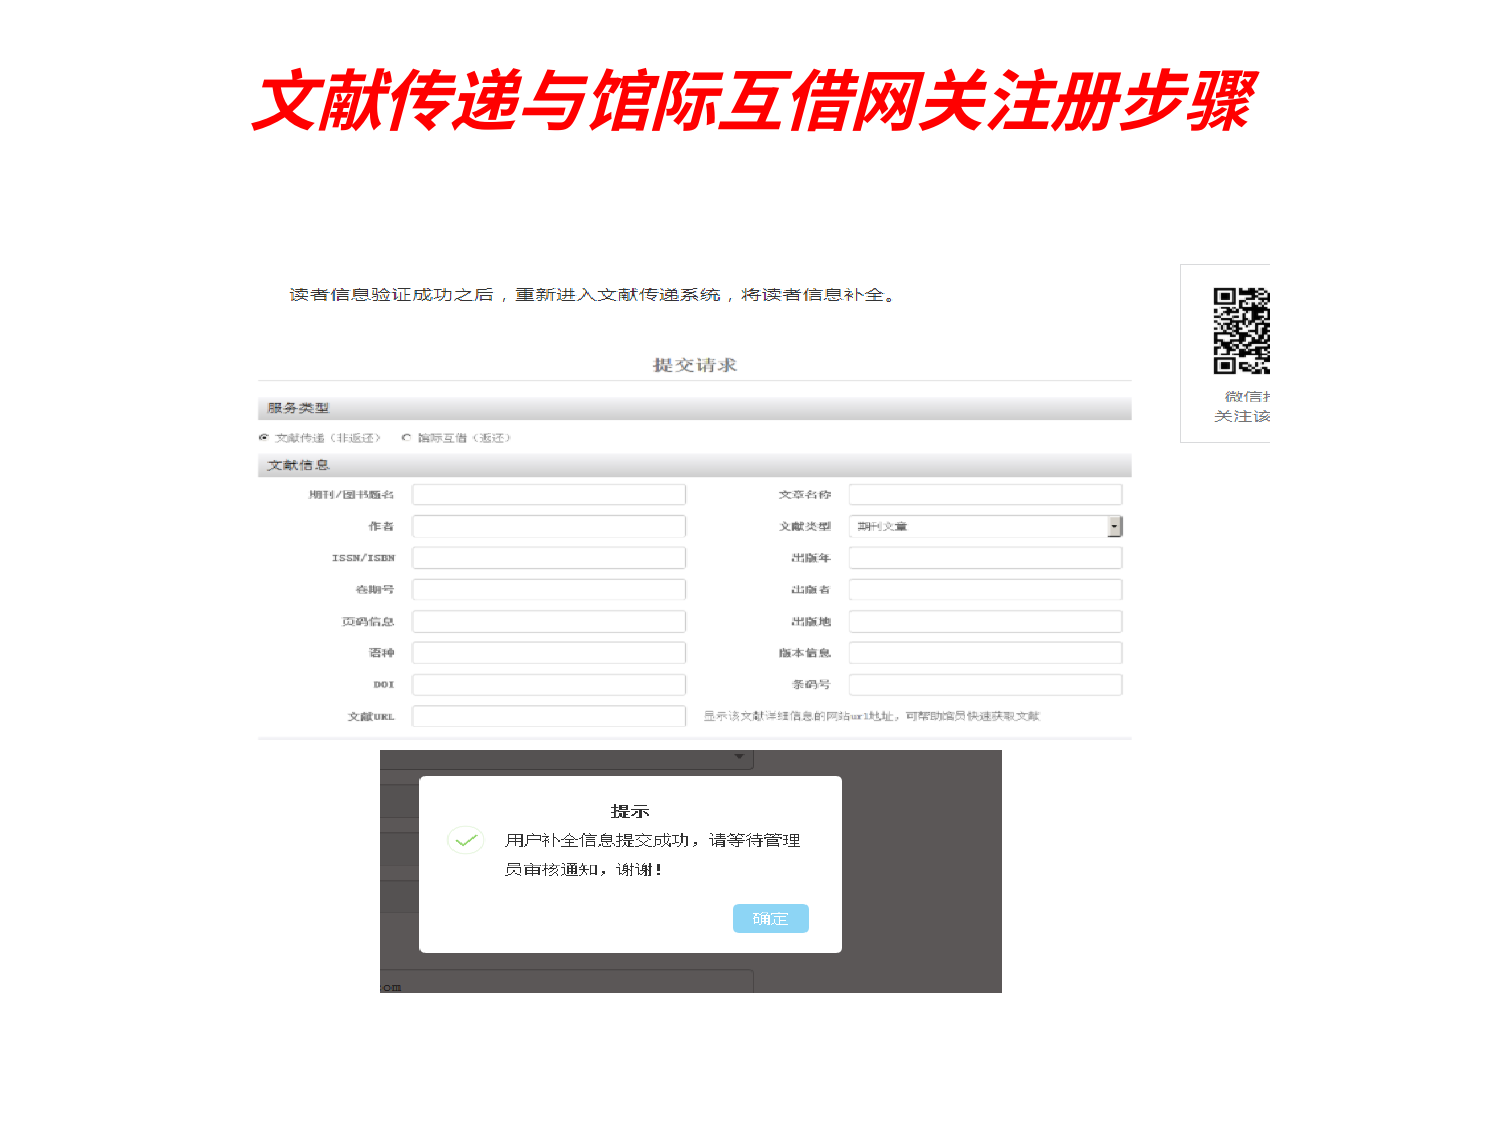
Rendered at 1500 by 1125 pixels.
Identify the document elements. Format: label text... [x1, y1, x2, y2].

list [215, 262, 1270, 1005]
title 文献传递与馆际互借网关注册步骤 [74, 44, 1426, 233]
